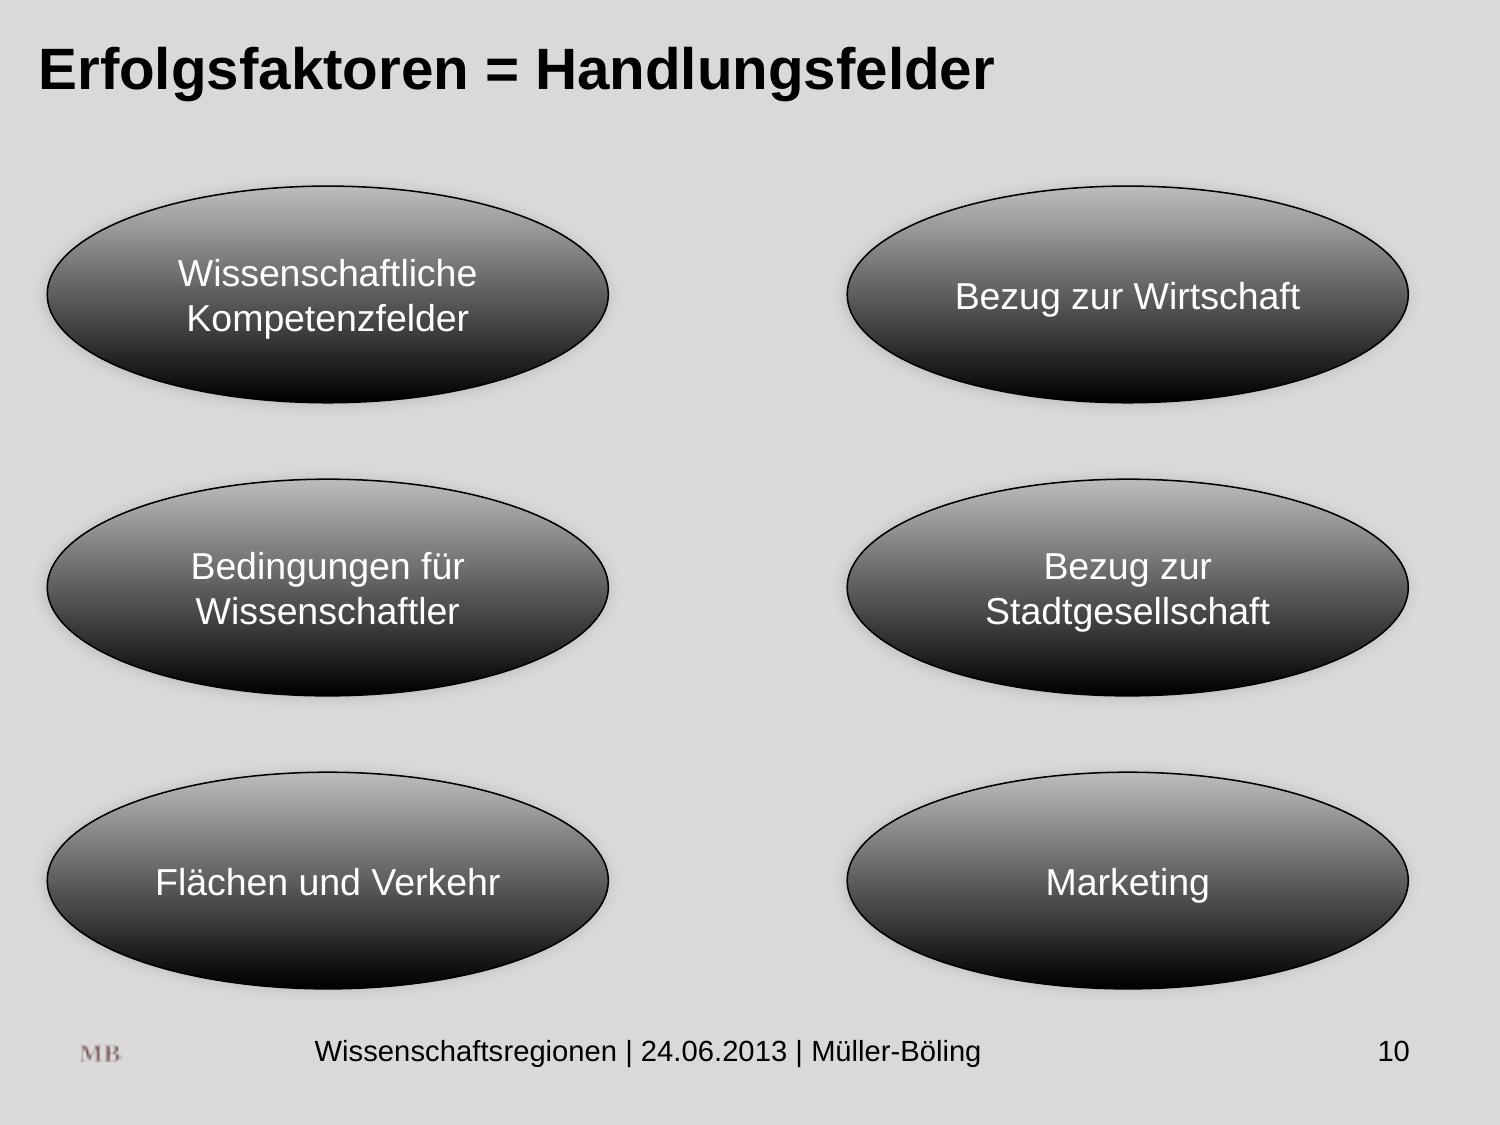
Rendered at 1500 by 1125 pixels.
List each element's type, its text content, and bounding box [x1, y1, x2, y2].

text_box Bezug zur Wirtschaft [846, 185, 1410, 404]
text_box Flächen und Verkehr [46, 771, 610, 990]
text_box Erfolgsfaktoren = Handlungsfelder [23, 23, 1467, 129]
footer Wissenschaftsregionen | 24.06.2013 | Müller-Böling [221, 1024, 1074, 1103]
text_box Bedingungen für Wissenschaftler [46, 478, 610, 697]
text_box Wissenschaftliche Kompetenzfelder [46, 185, 610, 404]
text_box Marketing [846, 771, 1410, 990]
text_box Bezug zur Stadtgesellschaft [846, 478, 1410, 697]
picture [79, 1031, 122, 1074]
slide_number 10 [1074, 1024, 1426, 1103]
